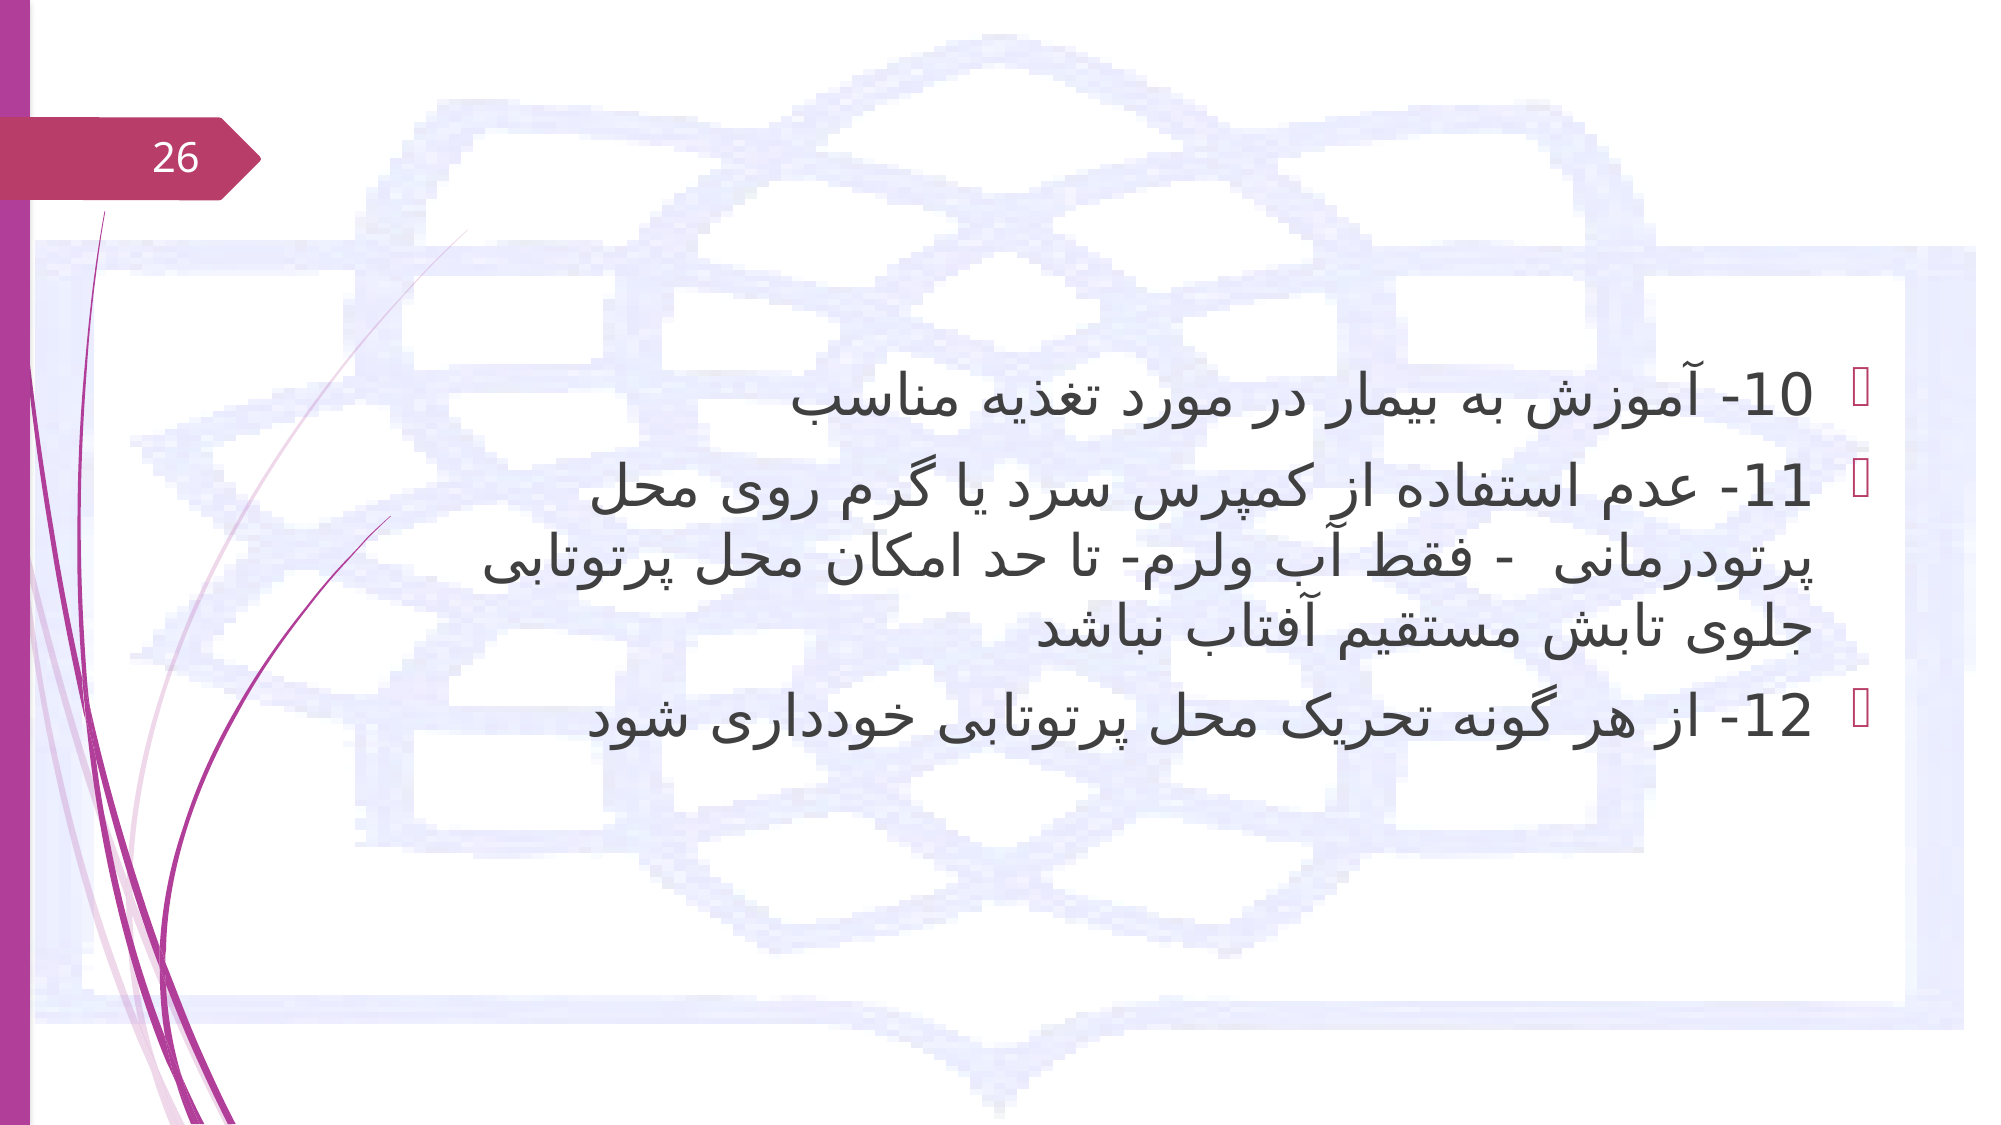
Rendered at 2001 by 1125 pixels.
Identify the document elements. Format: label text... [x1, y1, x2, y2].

slide_number 26 [87, 129, 216, 190]
list 10- آموزش به بیمار در مورد تغذیه مناسب 11- عدم استفاده از کمپرس سرد یا گرم روی محل پرتودرمانی - فقط آب ولرم- تا حد امکان محل پرتوتابی جلوی تابش مستقیم آفتاب نباشد 12- از هر گونه تحریک محل پرتوتابی خودداری شود [424, 350, 1888, 970]
